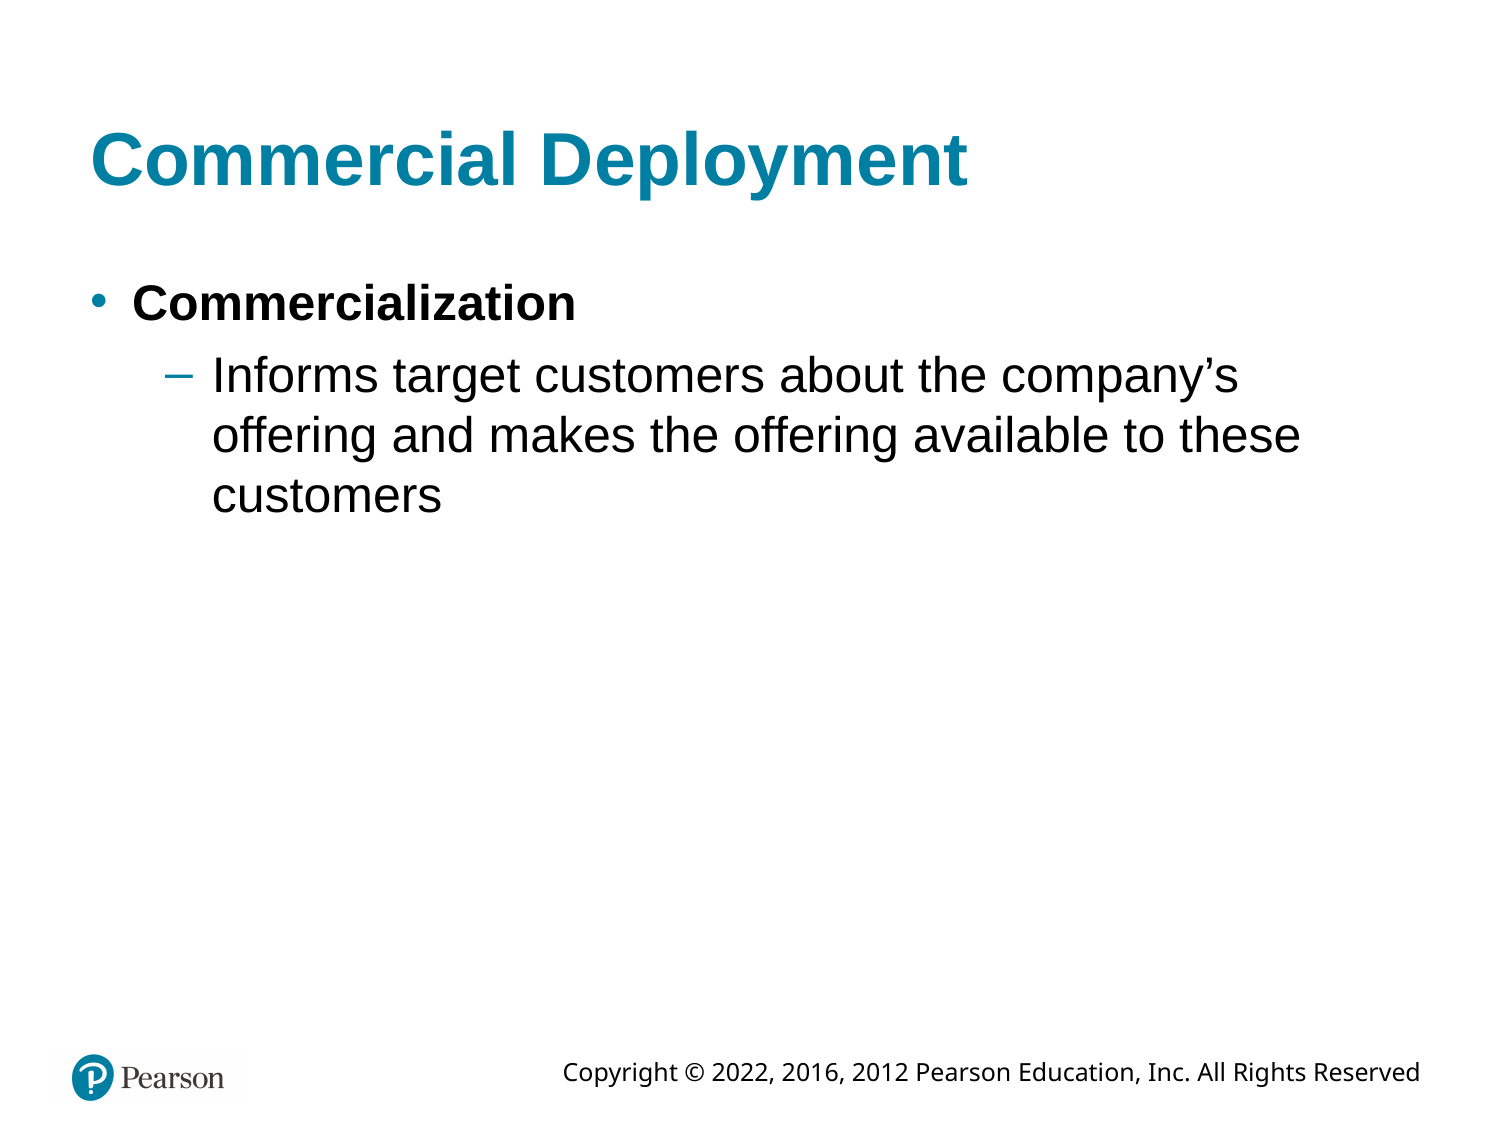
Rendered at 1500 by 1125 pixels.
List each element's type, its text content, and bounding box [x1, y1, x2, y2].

title Commercial Deployment [75, 35, 1425, 216]
list Commercialization Informs target customers about the company’s offering and makes the offering available to these customers [75, 255, 1426, 1021]
picture [51, 1053, 245, 1102]
